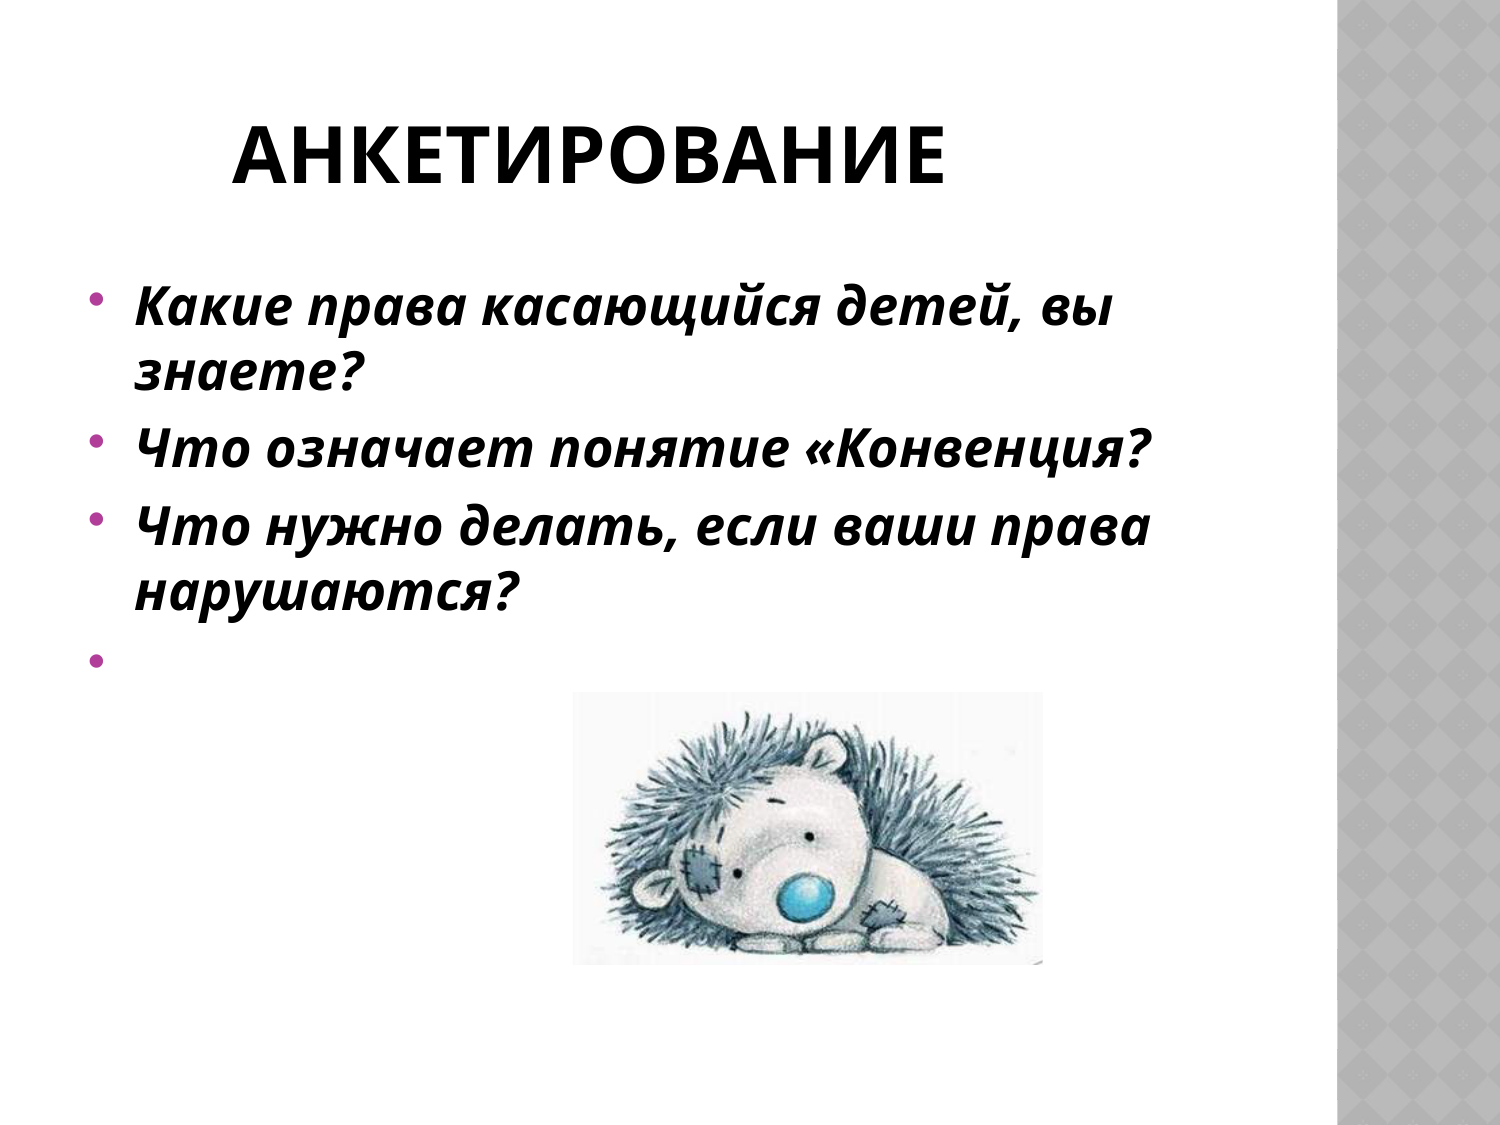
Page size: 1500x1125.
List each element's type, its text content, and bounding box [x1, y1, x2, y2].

picture [572, 691, 1044, 965]
list Какие права касающийся детей, вы знаете? Что означает понятие «Конвенция? Что нужно делать, если ваши права нарушаются? [75, 264, 1263, 1059]
title Анкетирование [75, 52, 1263, 200]
